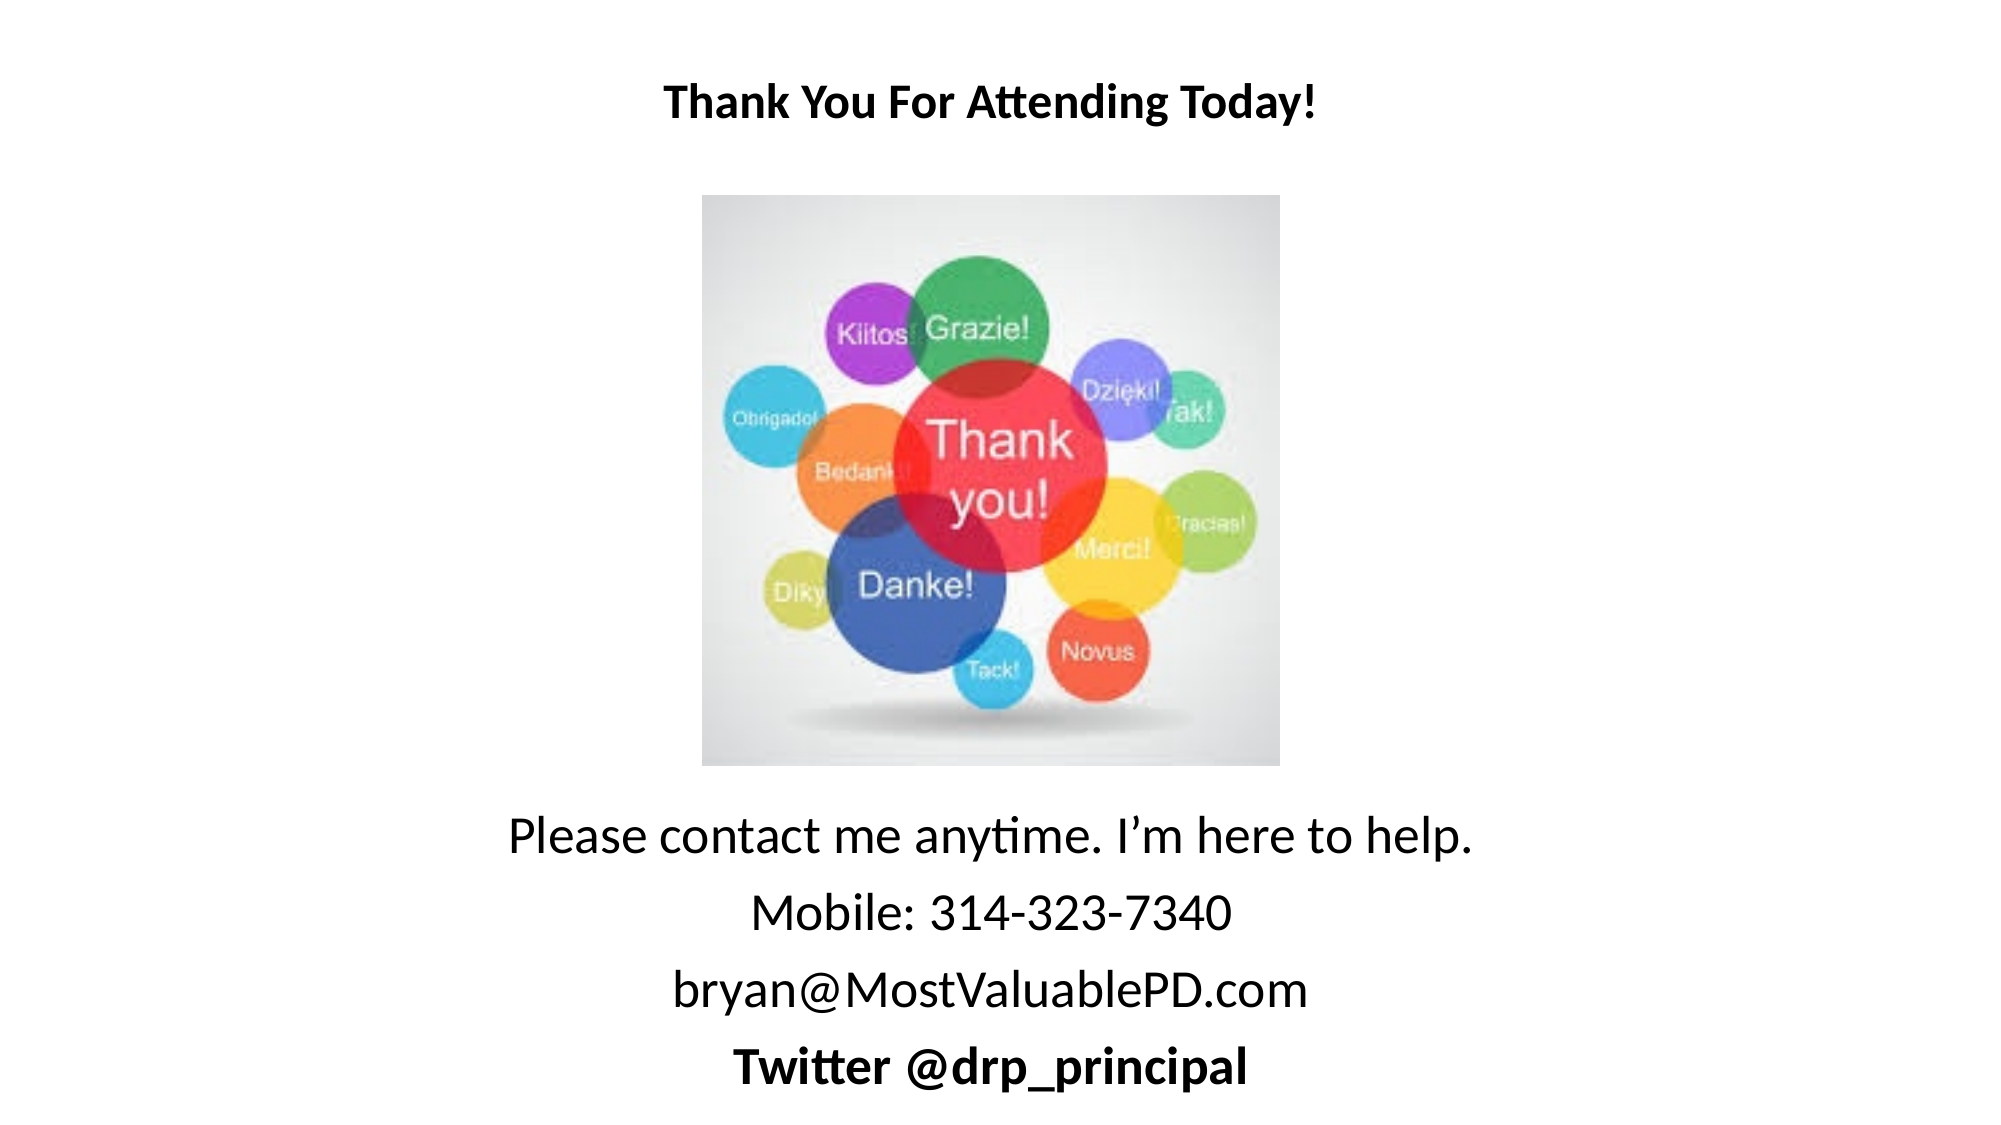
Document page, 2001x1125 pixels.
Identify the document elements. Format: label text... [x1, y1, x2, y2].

picture [702, 195, 1280, 766]
list Thank You For Attending Today! Please contact me anytime. I’m here to help. Mobile: 314-323-7340 bryan@MostValuablePD.com Twitter @drp_principal [32, 67, 1950, 1109]
